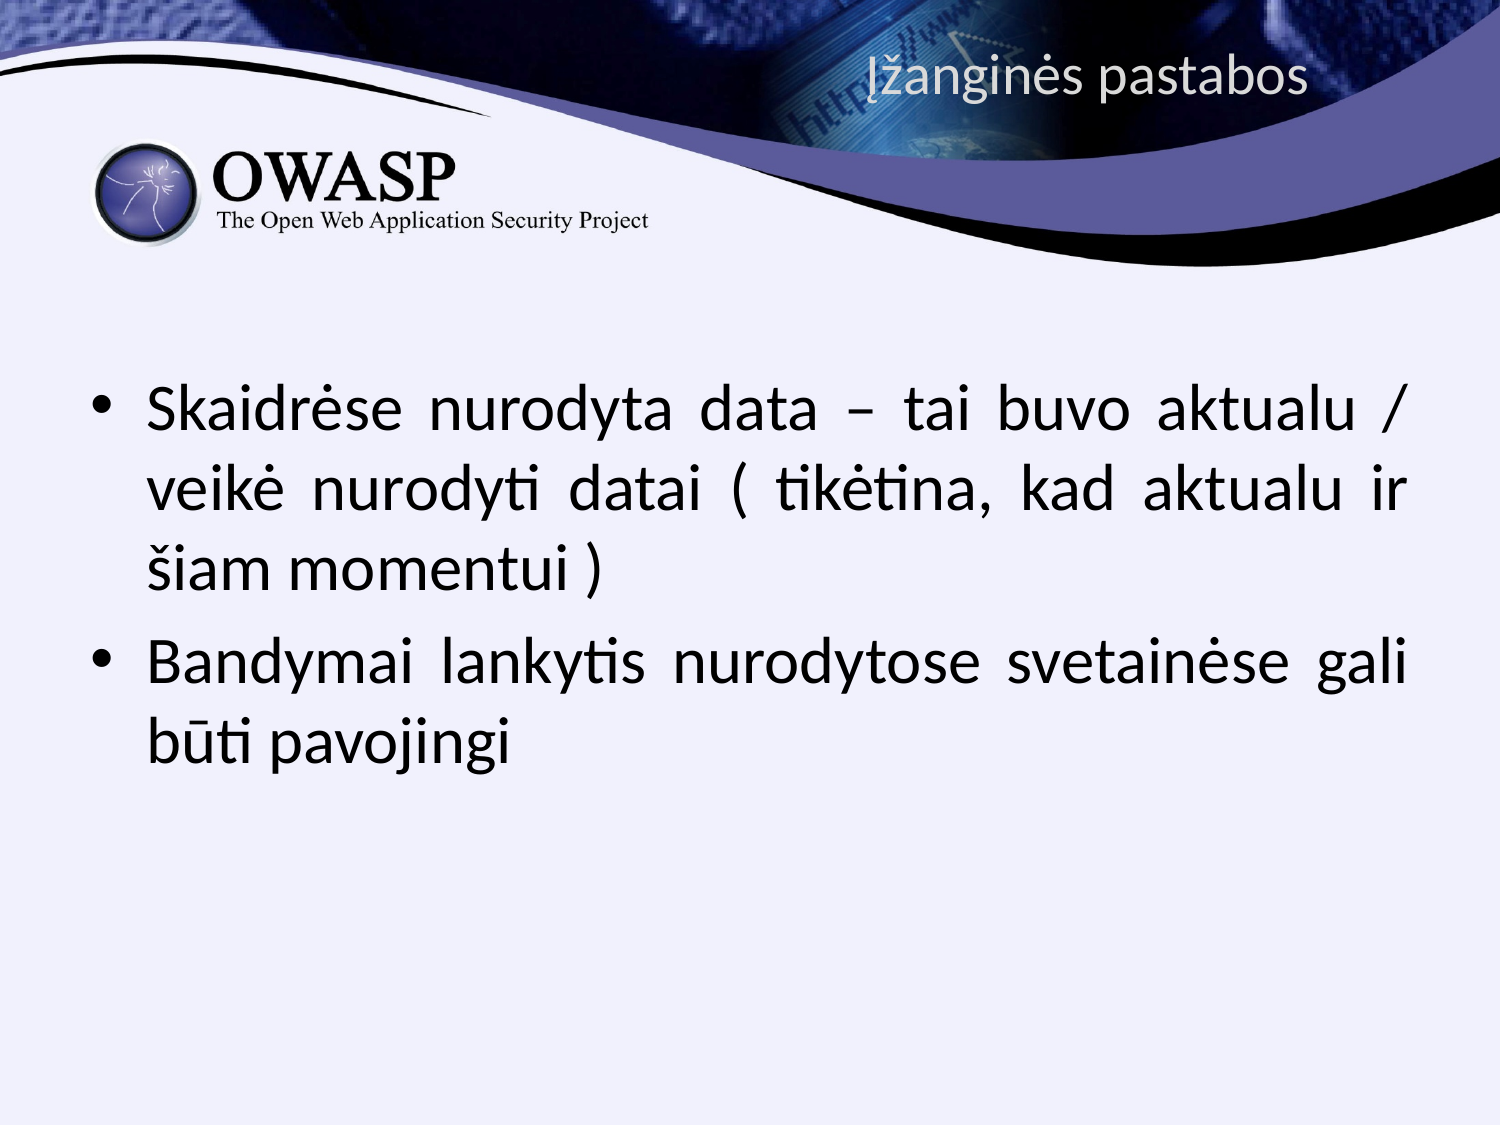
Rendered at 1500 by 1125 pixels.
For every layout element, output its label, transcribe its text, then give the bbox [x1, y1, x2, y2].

picture [0, 0, 1500, 1125]
title Įžanginės pastabos [699, 12, 1475, 130]
list Skaidrėse nurodyta data – tai buvo aktualu / veikė nurodyti datai ( tikėtina, kad aktualu ir šiam momentui ) Bandymai lankytis nurodytose svetainėse gali būti pavojingi [75, 262, 1425, 1005]
